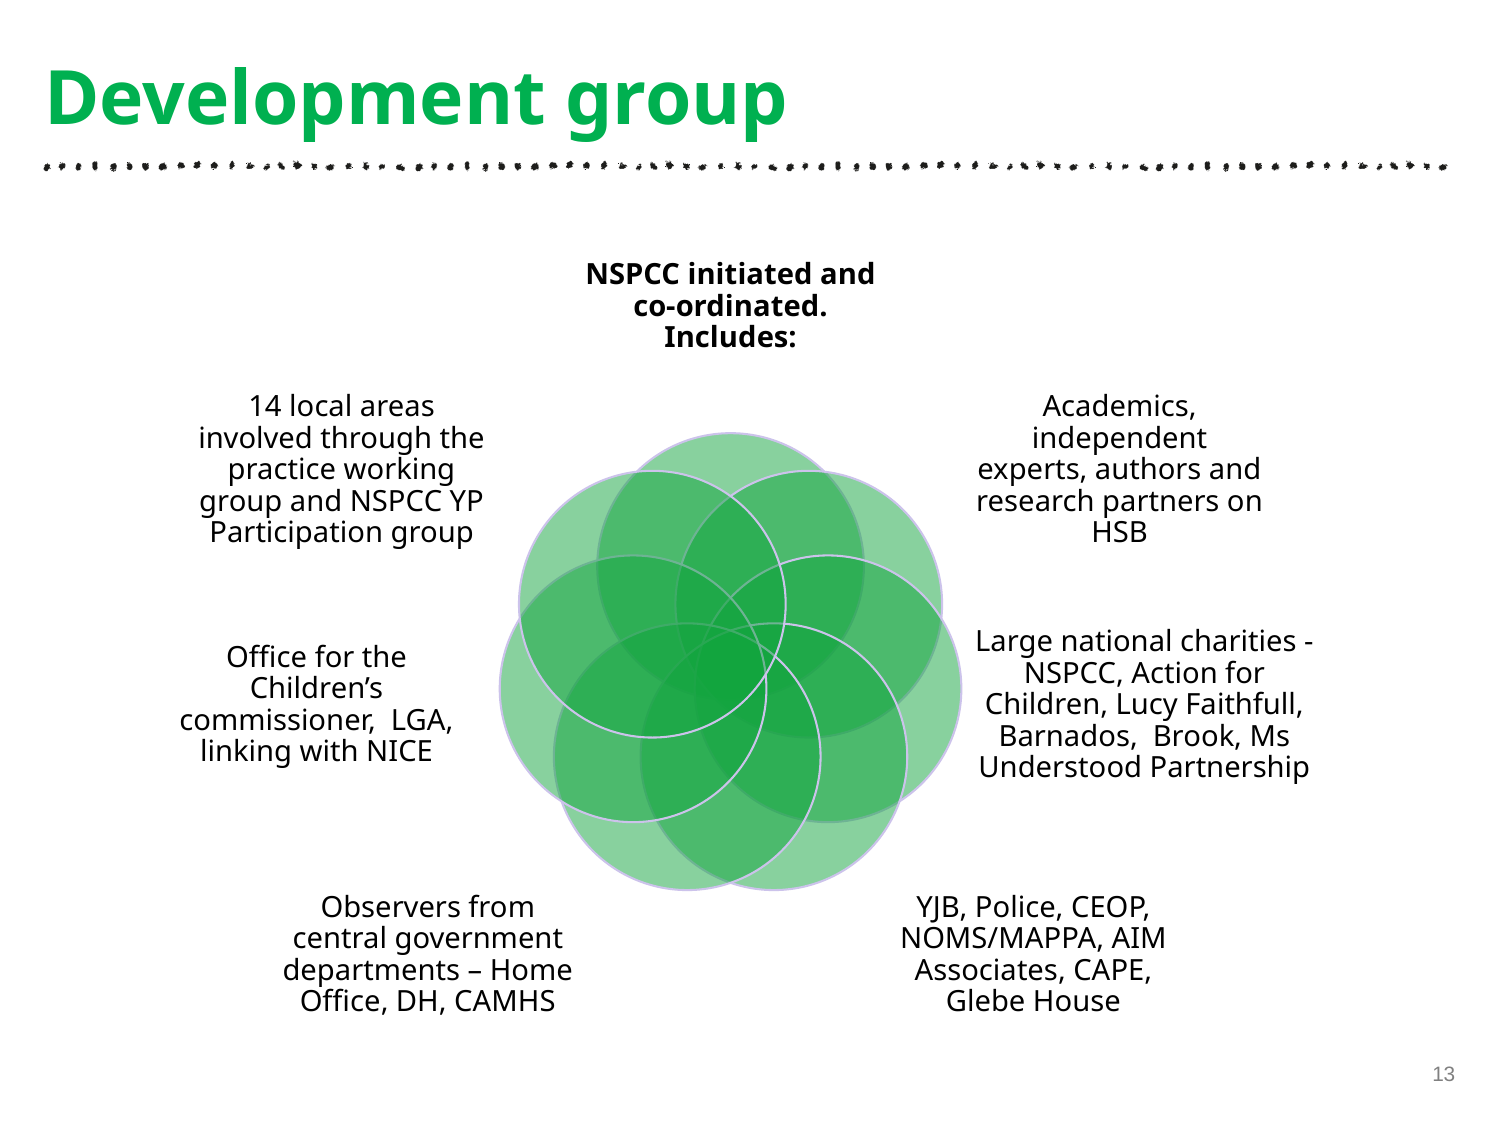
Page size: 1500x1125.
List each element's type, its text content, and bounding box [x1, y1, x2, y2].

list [44, 224, 1456, 1043]
title Development group [44, 37, 1456, 163]
slide_number 13 [1287, 1043, 1456, 1103]
